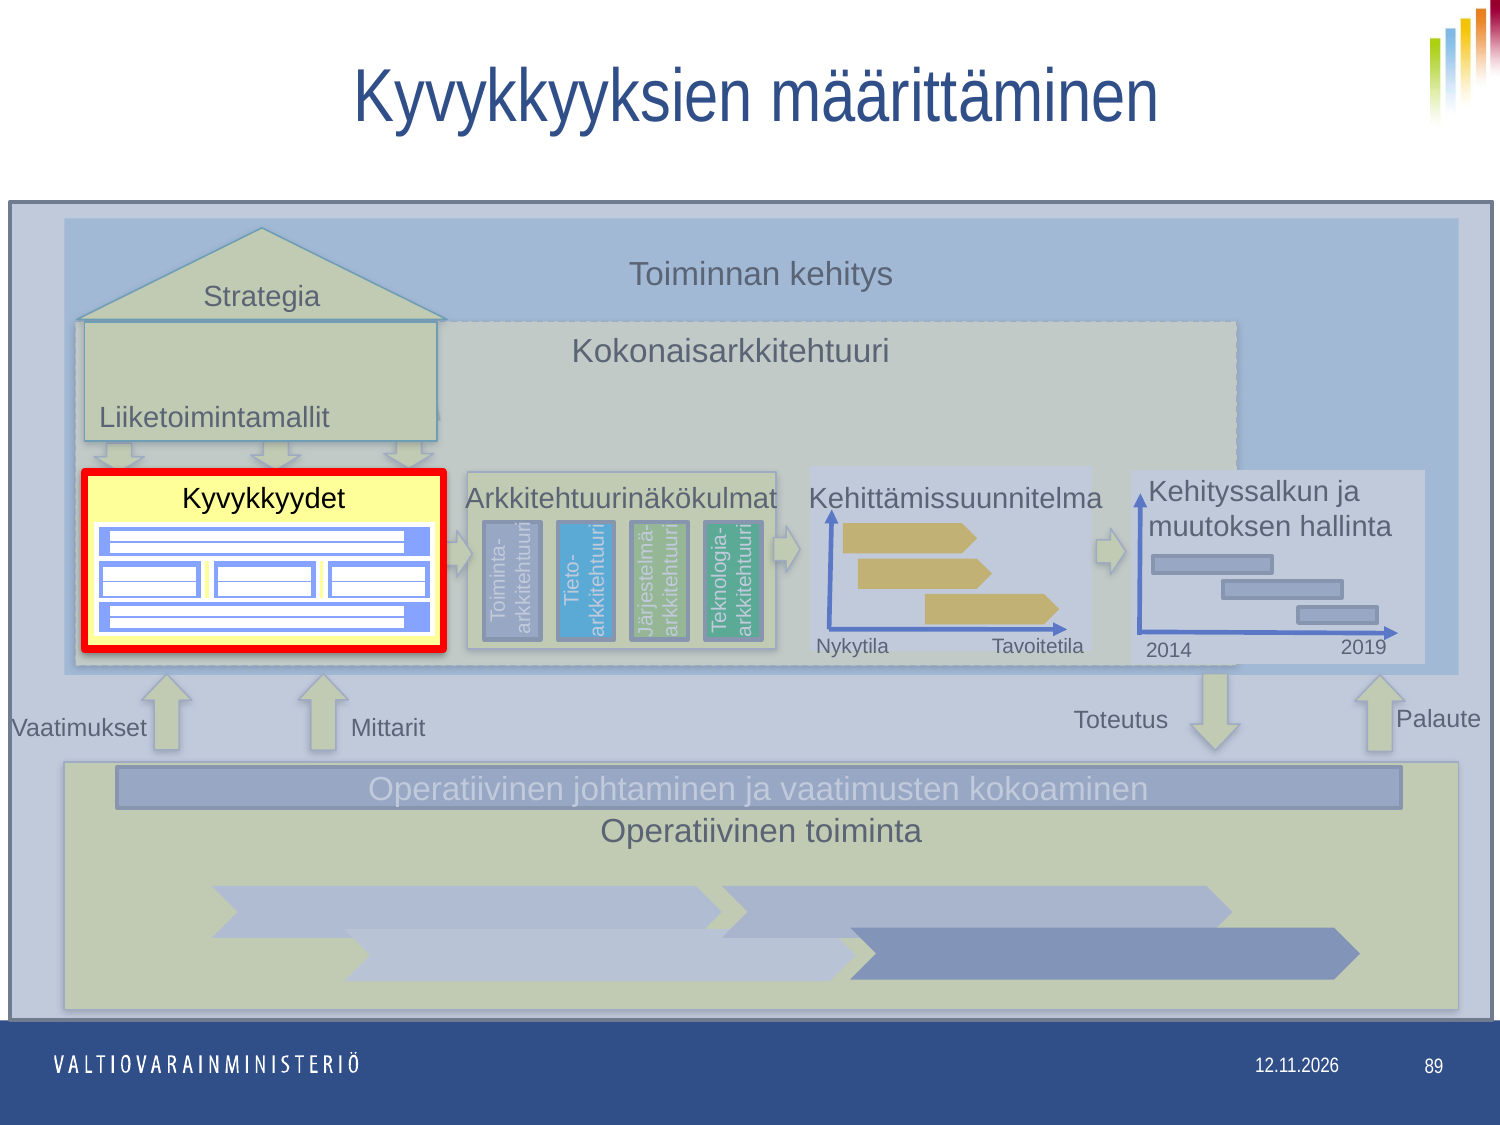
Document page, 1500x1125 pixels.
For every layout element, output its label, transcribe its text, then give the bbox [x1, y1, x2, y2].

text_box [84, 471, 444, 650]
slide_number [1240, 1045, 1380, 1082]
text_box Vaatimukset [0, 704, 8, 750]
title Kyvykkyyksien määrittäminen [44, 36, 1471, 147]
slide_number 89 [1379, 1045, 1459, 1081]
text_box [805, 468, 1095, 667]
text_box [8, 200, 1494, 1022]
picture [218, 326, 444, 432]
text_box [211, 885, 1361, 982]
picture [1430, 0, 1500, 143]
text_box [1132, 471, 1423, 674]
